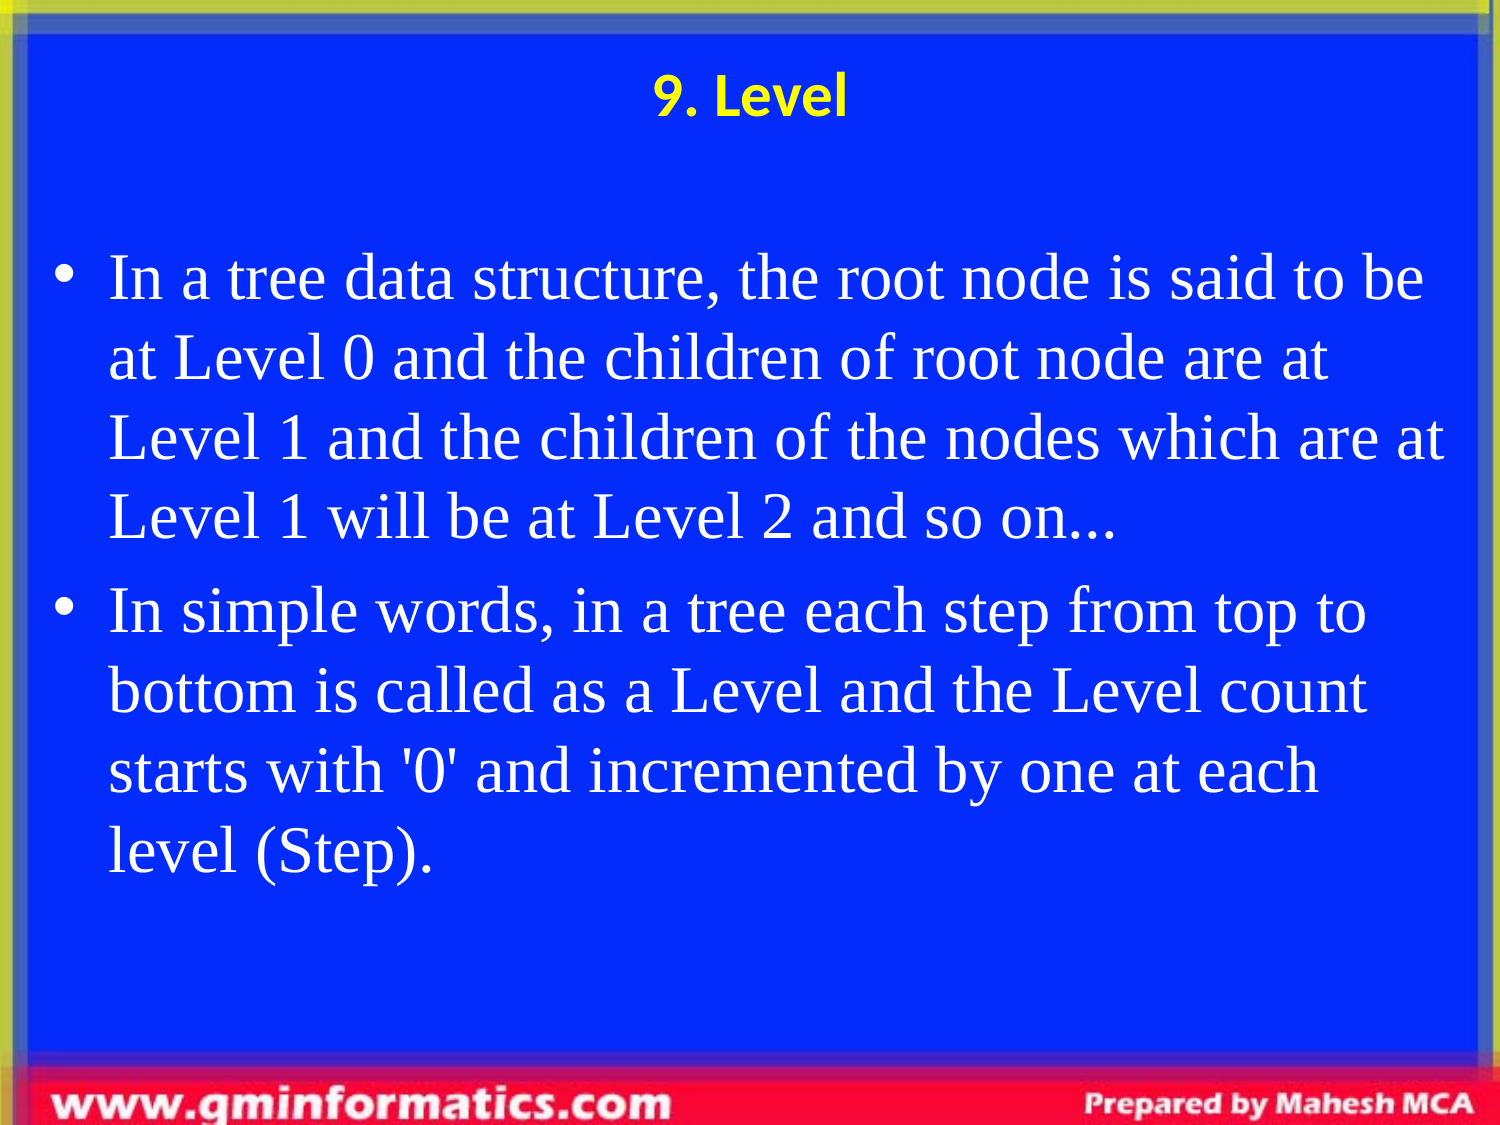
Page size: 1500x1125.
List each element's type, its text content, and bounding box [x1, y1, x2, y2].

title 9. Level [37, 45, 1463, 213]
picture [0, 0, 1500, 1125]
list In a tree data structure, the root node is said to be at Level 0 and the children of root node are at Level 1 and the children of the nodes which are at Level 1 will be at Level 2 and so on... In simple words, in a tree each step from top to bottom is called as a Level and the Level count starts with '0' and incremented by one at each level (Step). [37, 224, 1463, 1050]
